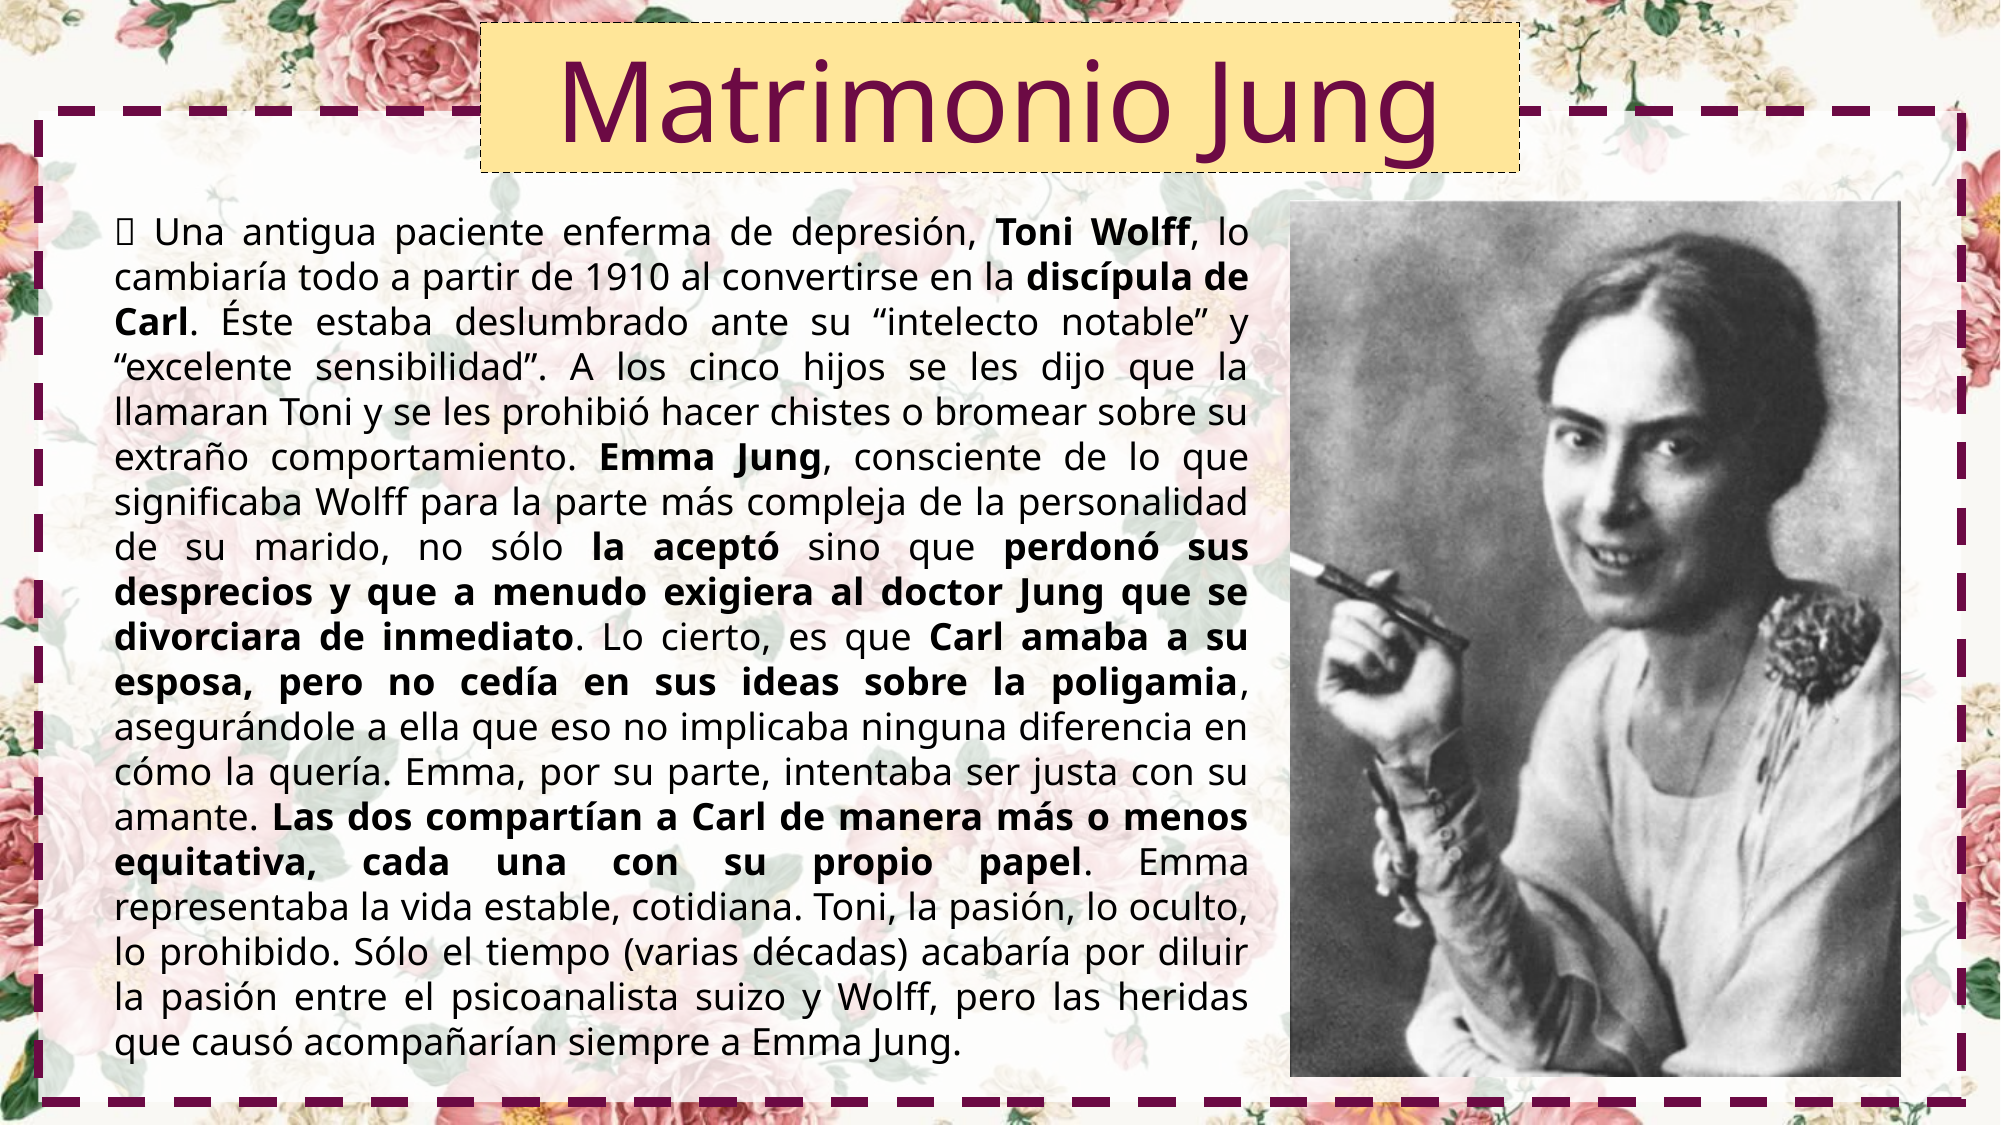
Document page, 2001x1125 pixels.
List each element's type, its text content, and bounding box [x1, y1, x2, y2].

text_box Matrimonio Jung [480, 22, 1520, 173]
picture [0, 0, 2001, 1125]
text_box [37, 110, 1962, 1103]
text_box  Una antigua paciente enferma de depresión, Toni Wolff, lo cambiaría todo a partir de 1910 al convertirse en la discípula de Carl. Éste estaba deslumbrado ante su “intelecto notable” y “excelente sensibilidad”. A los cinco hijos se les dijo que la llamaran Toni y se les prohibió hacer chistes o bromear sobre su extraño comportamiento. Emma Jung, consciente de lo que significaba Wolff para la parte más compleja de la personalidad de su marido, no sólo la aceptó sino que perdonó sus desprecios y que a menudo exigiera al doctor Jung que se divorciara de inmediato. Lo cierto, es que Carl amaba a su esposa, pero no cedía en sus ideas sobre la poligamia, asegurándole a ella que eso no implicaba ninguna diferencia en cómo la quería. Emma, por su parte, intentaba ser justa con su amante. Las dos compartían a Carl de manera más o menos equitativa, cada una con su propio papel. Emma representaba la vida estable, cotidiana. Toni, la pasión, lo oculto, lo prohibido. Sólo el tiempo (varias décadas) acabaría por diluir la pasión entre el psicoanalista suizo y Wolff, pero las heridas que causó acompañarían siempre a Emma Jung. [99, 201, 1265, 1116]
